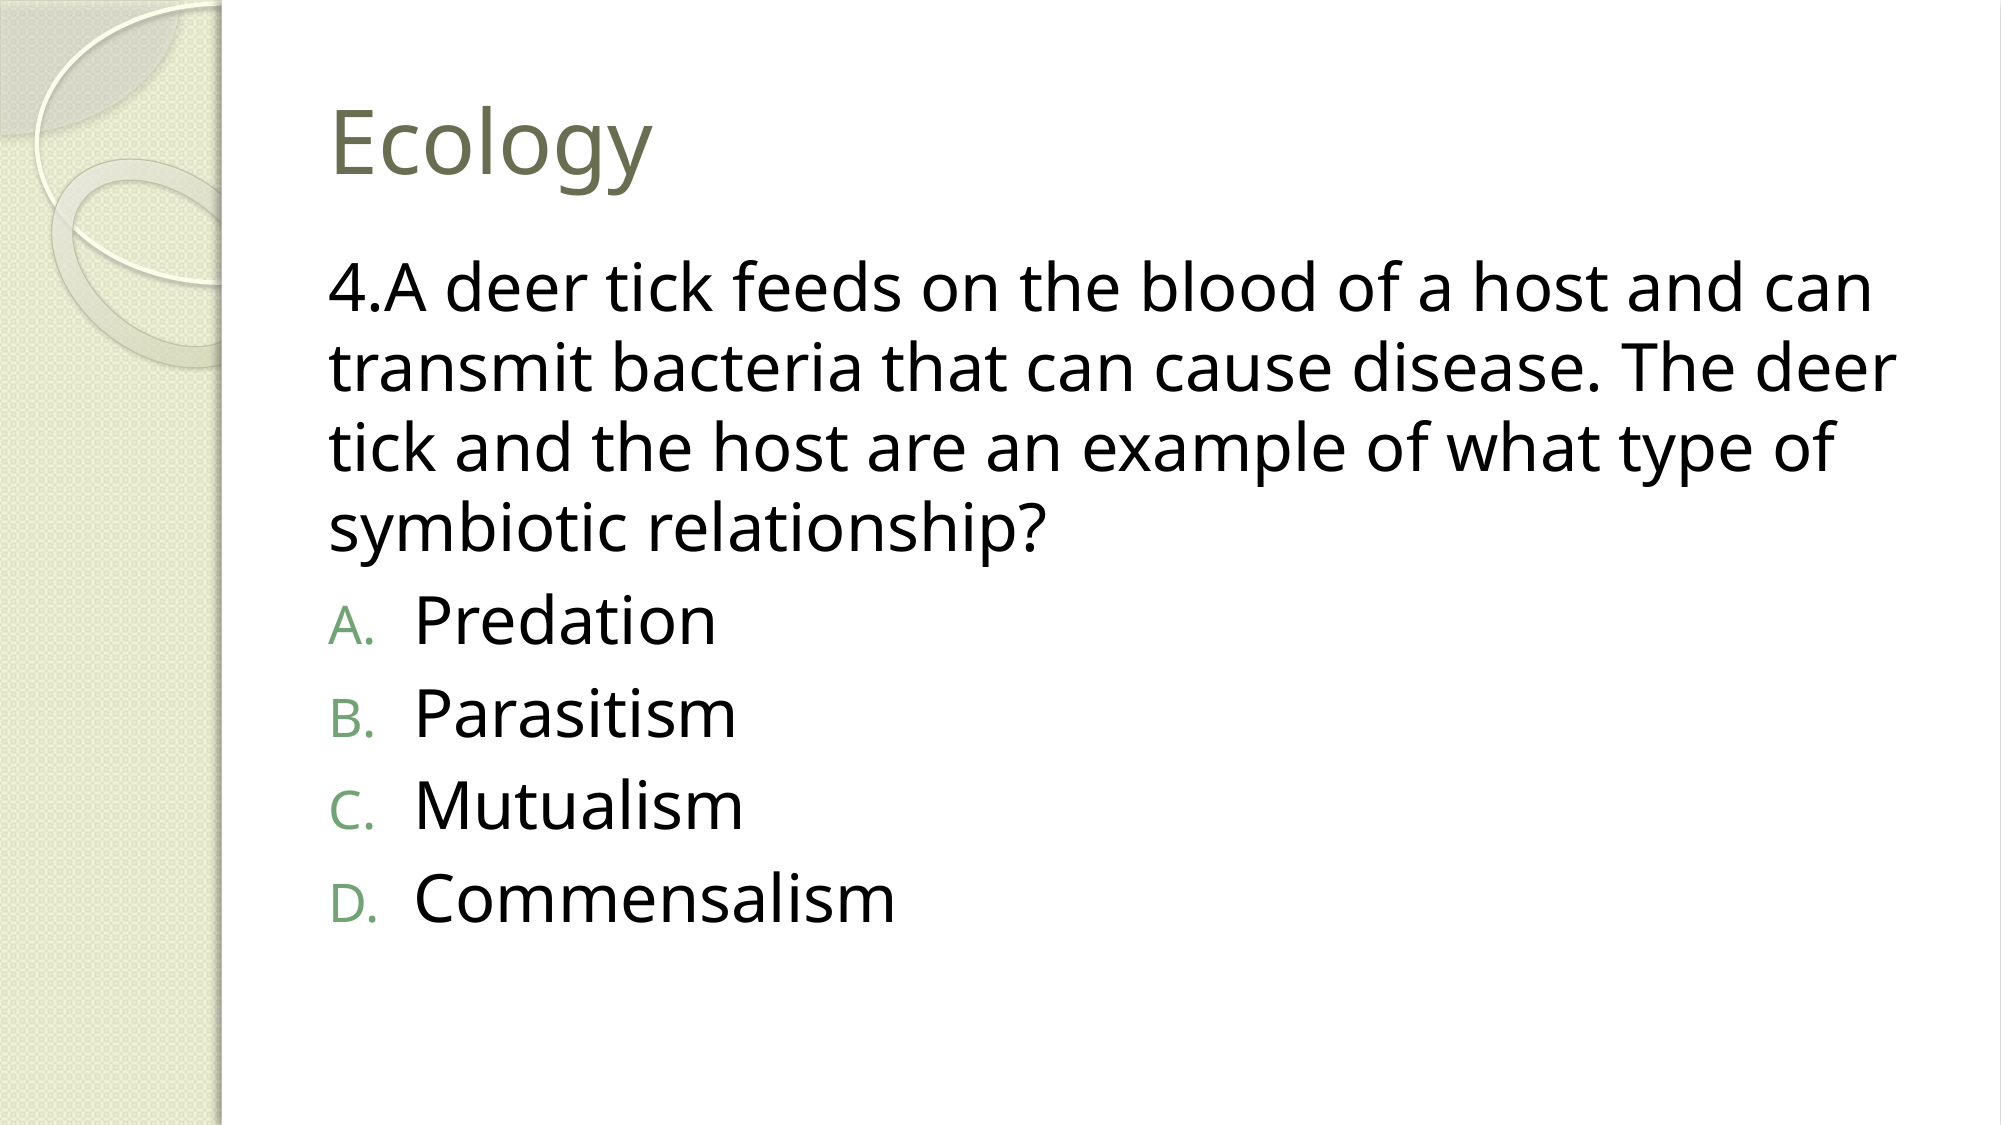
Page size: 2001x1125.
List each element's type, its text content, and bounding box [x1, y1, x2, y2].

list 4.A deer tick feeds on the blood of a host and can transmit bacteria that can cause disease. The deer tick and the host are an example of what type of symbiotic relationship? Predation Parasitism Mutualism Commensalism [313, 237, 1954, 1025]
title Ecology [313, 45, 1954, 233]
